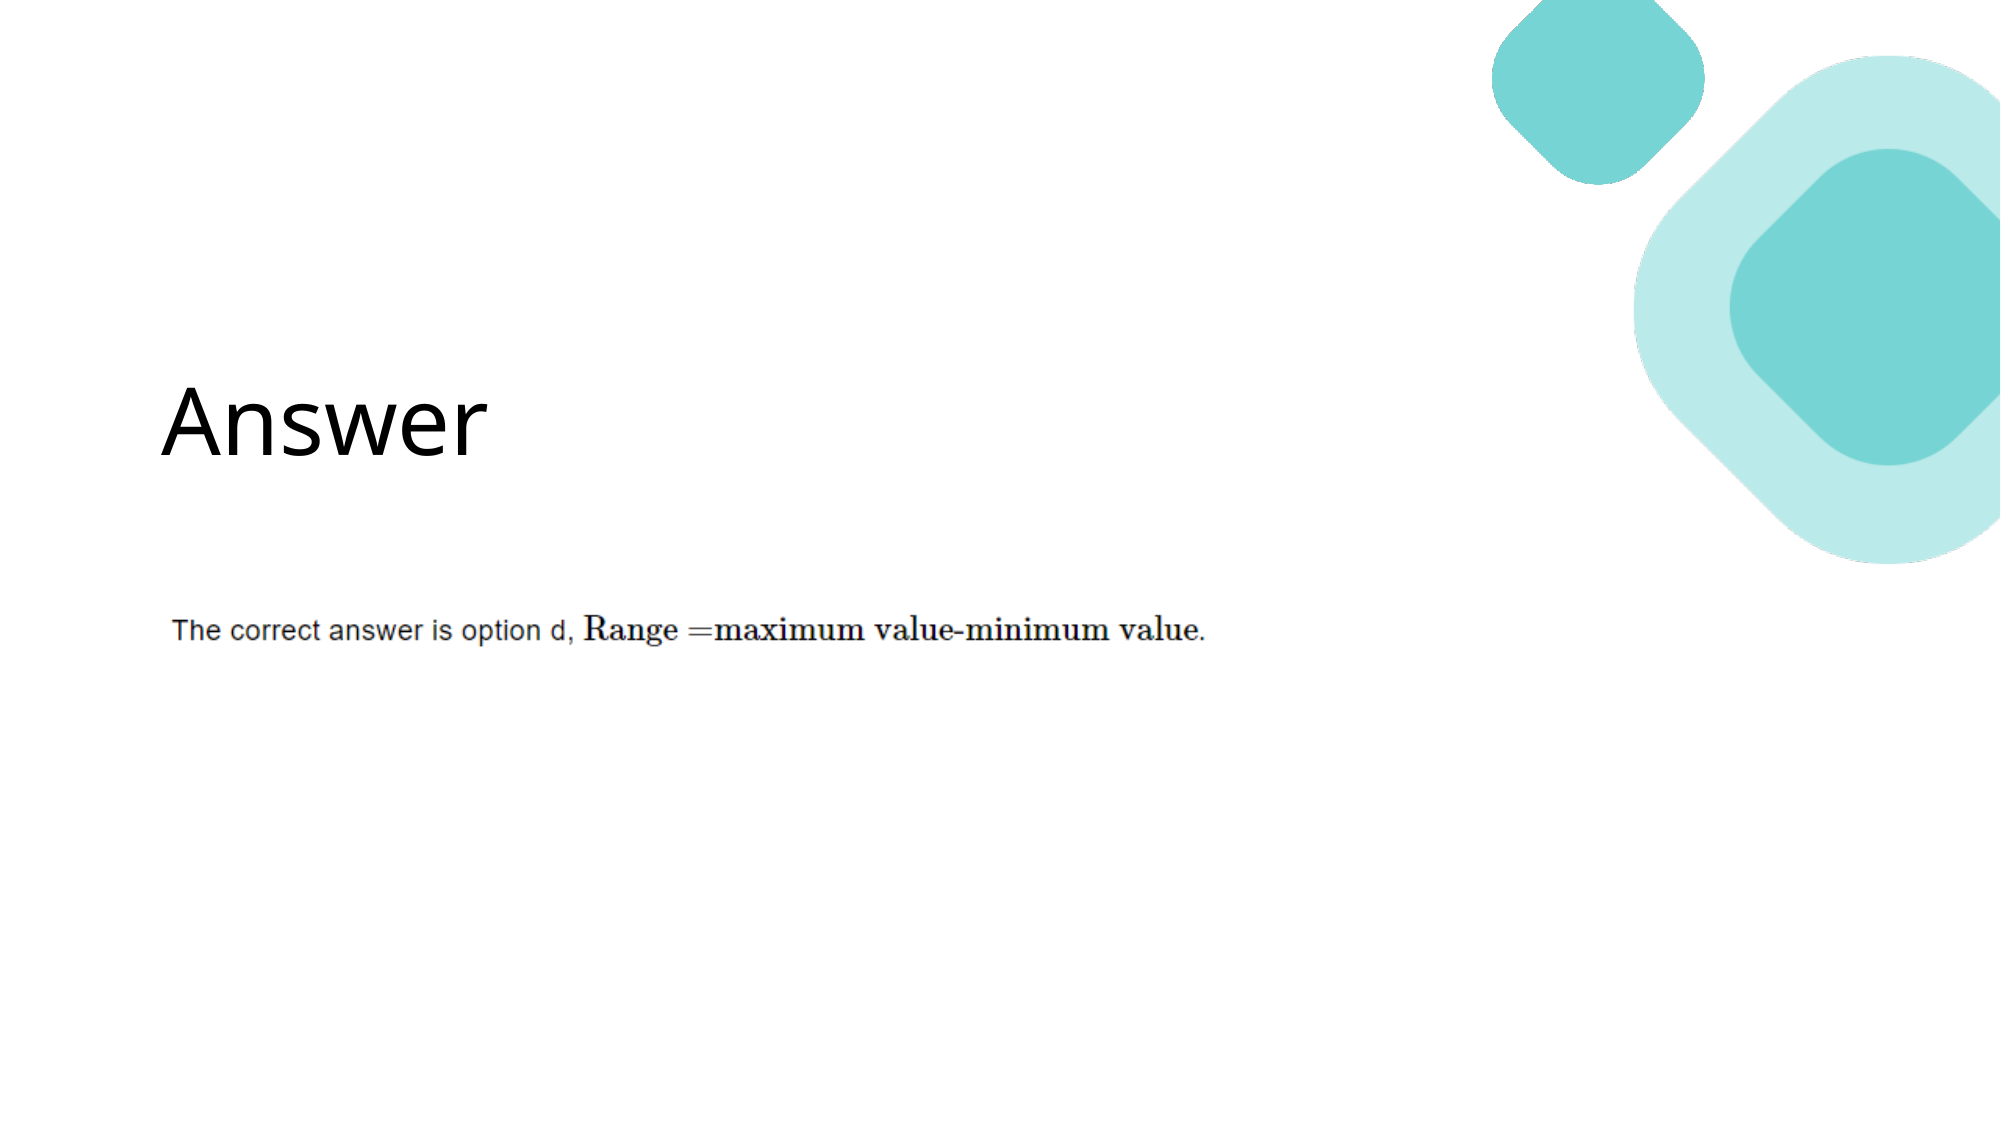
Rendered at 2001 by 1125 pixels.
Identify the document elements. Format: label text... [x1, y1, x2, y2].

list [146, 584, 1314, 725]
picture [1477, 0, 2001, 575]
list Answer [146, 366, 952, 570]
